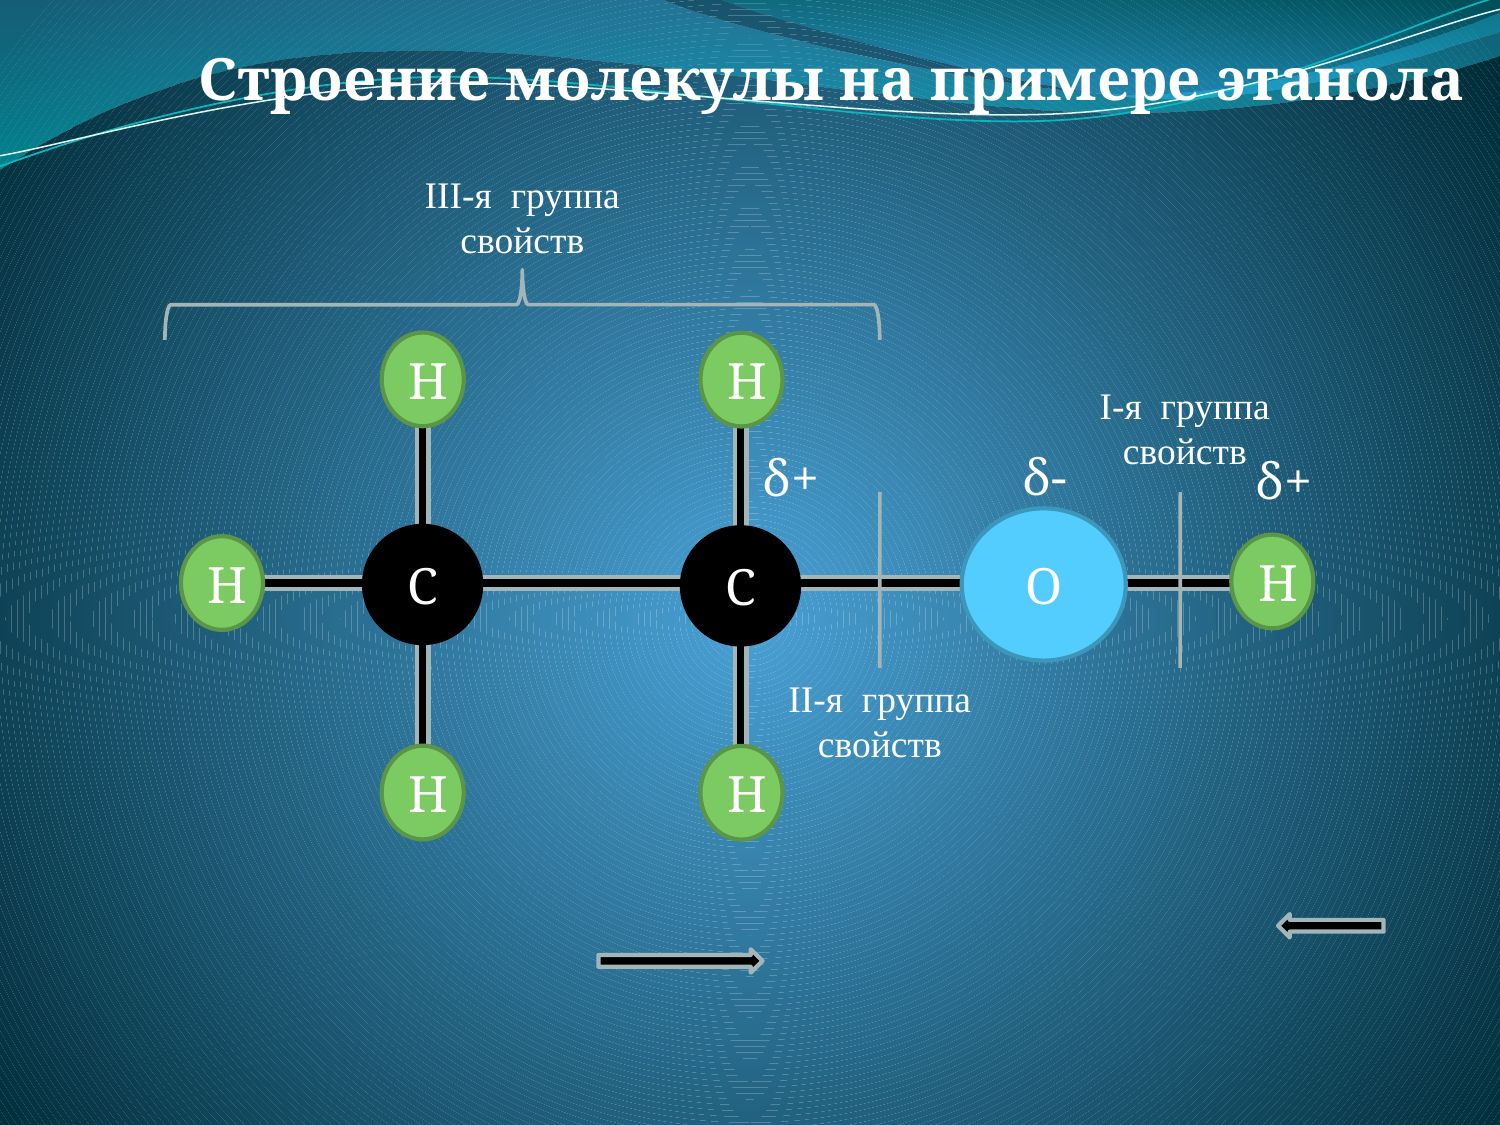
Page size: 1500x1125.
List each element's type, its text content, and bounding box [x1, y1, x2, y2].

text_box [733, 428, 749, 525]
text_box δ+ [1240, 442, 1328, 517]
text_box [733, 647, 749, 744]
text_box III-я группа свойств [381, 163, 663, 269]
text_box [1275, 912, 1386, 940]
text_box Н [1229, 532, 1316, 631]
text_box [882, 575, 960, 579]
text_box [801, 575, 877, 579]
text_box уменьшение [1229, 582, 1267, 590]
text_box Н [178, 534, 266, 633]
text_box [1128, 575, 1178, 579]
text_box C2H5OH [1183, 582, 1229, 590]
text_box О [959, 506, 1128, 663]
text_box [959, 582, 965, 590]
text_box C2H5OH [1128, 582, 1178, 590]
text_box Н [379, 743, 466, 842]
text_box [265, 575, 362, 591]
text_box [483, 575, 680, 591]
text_box [1183, 575, 1229, 579]
text_box Н [698, 330, 785, 429]
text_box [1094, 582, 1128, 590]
text_box C2H5OH [802, 582, 877, 590]
text_box δ+ [749, 439, 845, 515]
text_box [596, 947, 765, 975]
text_box Строение молекулы на примере этанола [183, 35, 1480, 120]
text_box С [361, 523, 484, 646]
text_box [415, 428, 431, 524]
text_box Н [379, 330, 466, 429]
text_box I-я группа свойств [1068, 374, 1301, 480]
text_box δ- [1007, 437, 1082, 513]
text_box С [679, 525, 801, 647]
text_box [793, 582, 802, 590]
text_box C2H5OH [882, 582, 959, 590]
text_box Н [698, 743, 785, 842]
text_box II-я группа свойств [750, 667, 1009, 773]
text_box [164, 269, 881, 340]
text_box [415, 645, 431, 744]
